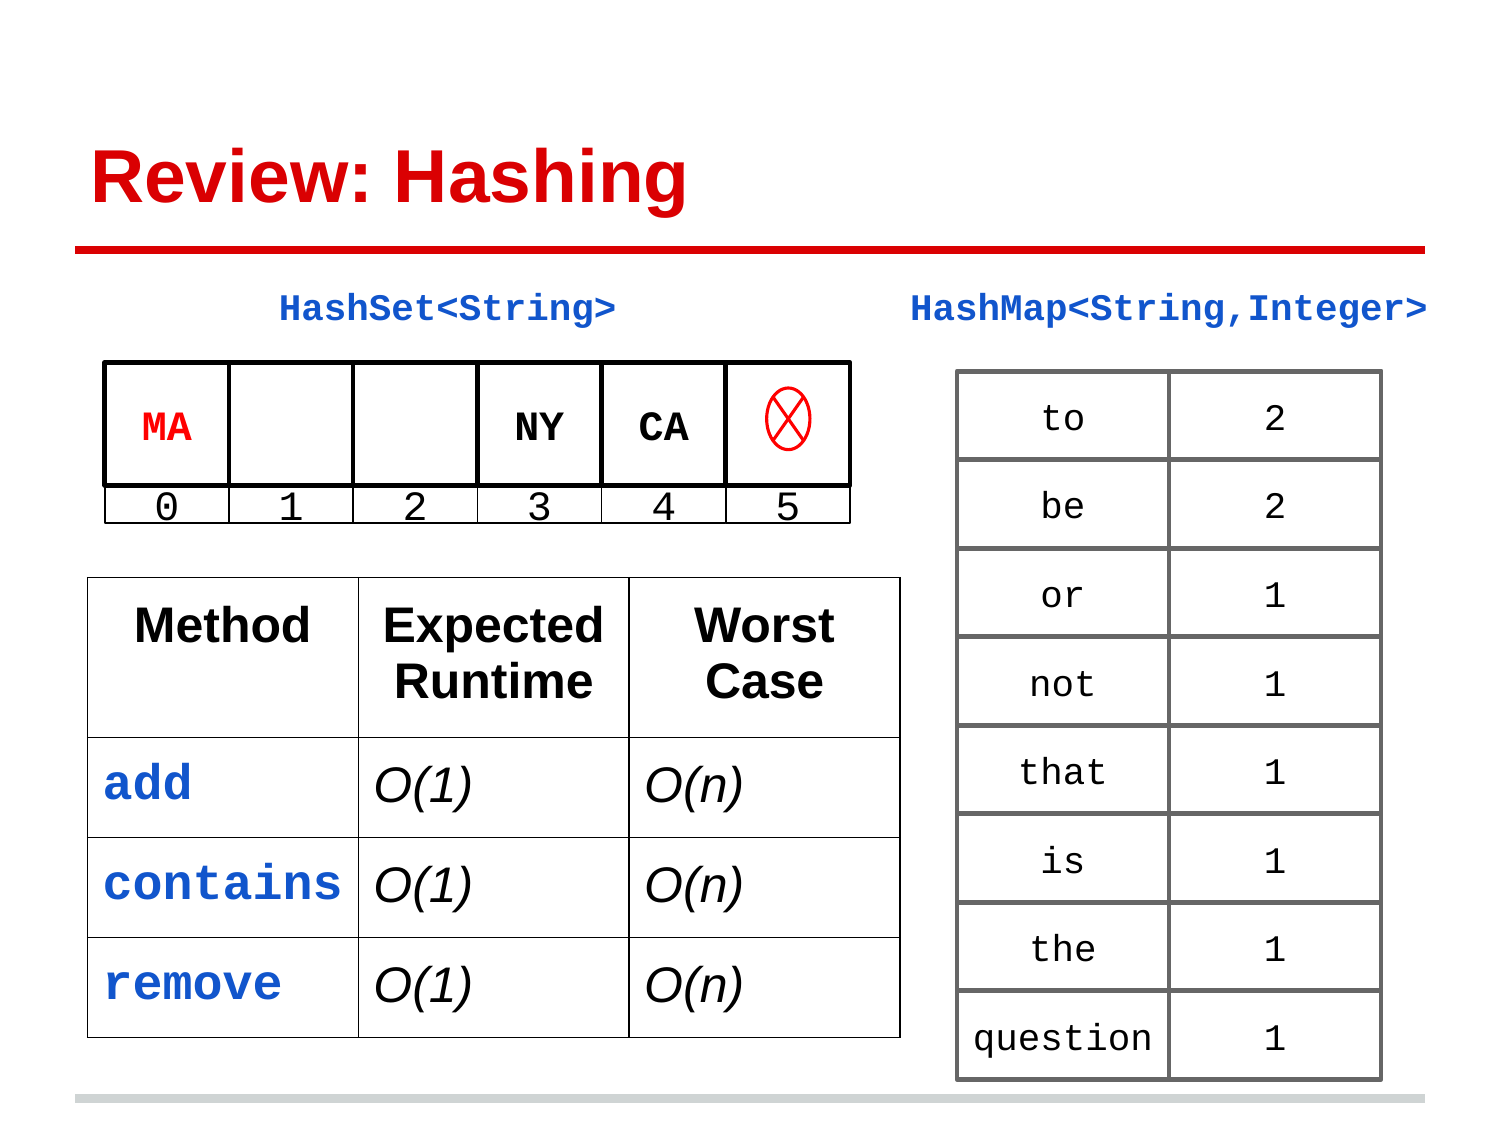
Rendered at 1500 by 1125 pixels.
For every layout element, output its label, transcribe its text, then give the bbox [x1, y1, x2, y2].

text_box 1 [1168, 813, 1382, 902]
text_box 1 [1168, 636, 1382, 725]
text_box that [956, 725, 1168, 813]
text_box 1 [1168, 902, 1382, 990]
table_cell O(n) [630, 838, 899, 937]
text_box 1 [1168, 548, 1382, 636]
text_box 2 [1168, 459, 1382, 548]
table_cell add [88, 738, 358, 837]
table_header Worst Case [630, 578, 899, 737]
text_box the [956, 902, 1168, 990]
table_cell O(n) [630, 938, 899, 1037]
text_box 1 [1169, 990, 1382, 1080]
table_cell O(1) [359, 738, 628, 837]
text_box be [956, 459, 1168, 548]
text_box or [956, 548, 1168, 636]
text_box is [956, 813, 1168, 902]
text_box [104, 362, 851, 524]
table_header Method [88, 578, 358, 737]
text_box 1 [1168, 725, 1382, 813]
table_cell remove [88, 938, 358, 1037]
table_cell contains [88, 838, 358, 937]
text_box question [956, 990, 1169, 1080]
text_box HashSet<String> [166, 270, 729, 340]
table_cell O(n) [630, 738, 899, 837]
text_box 2 [1168, 371, 1382, 459]
table_cell O(1) [359, 938, 628, 1037]
table_cell O(1) [359, 838, 628, 937]
text_box to [956, 371, 1168, 459]
table_header Expected Runtime [359, 578, 628, 737]
text_box HashMap<String,Integer> [888, 270, 1450, 340]
title Review: Hashing [75, 45, 1425, 233]
text_box not [956, 636, 1168, 725]
